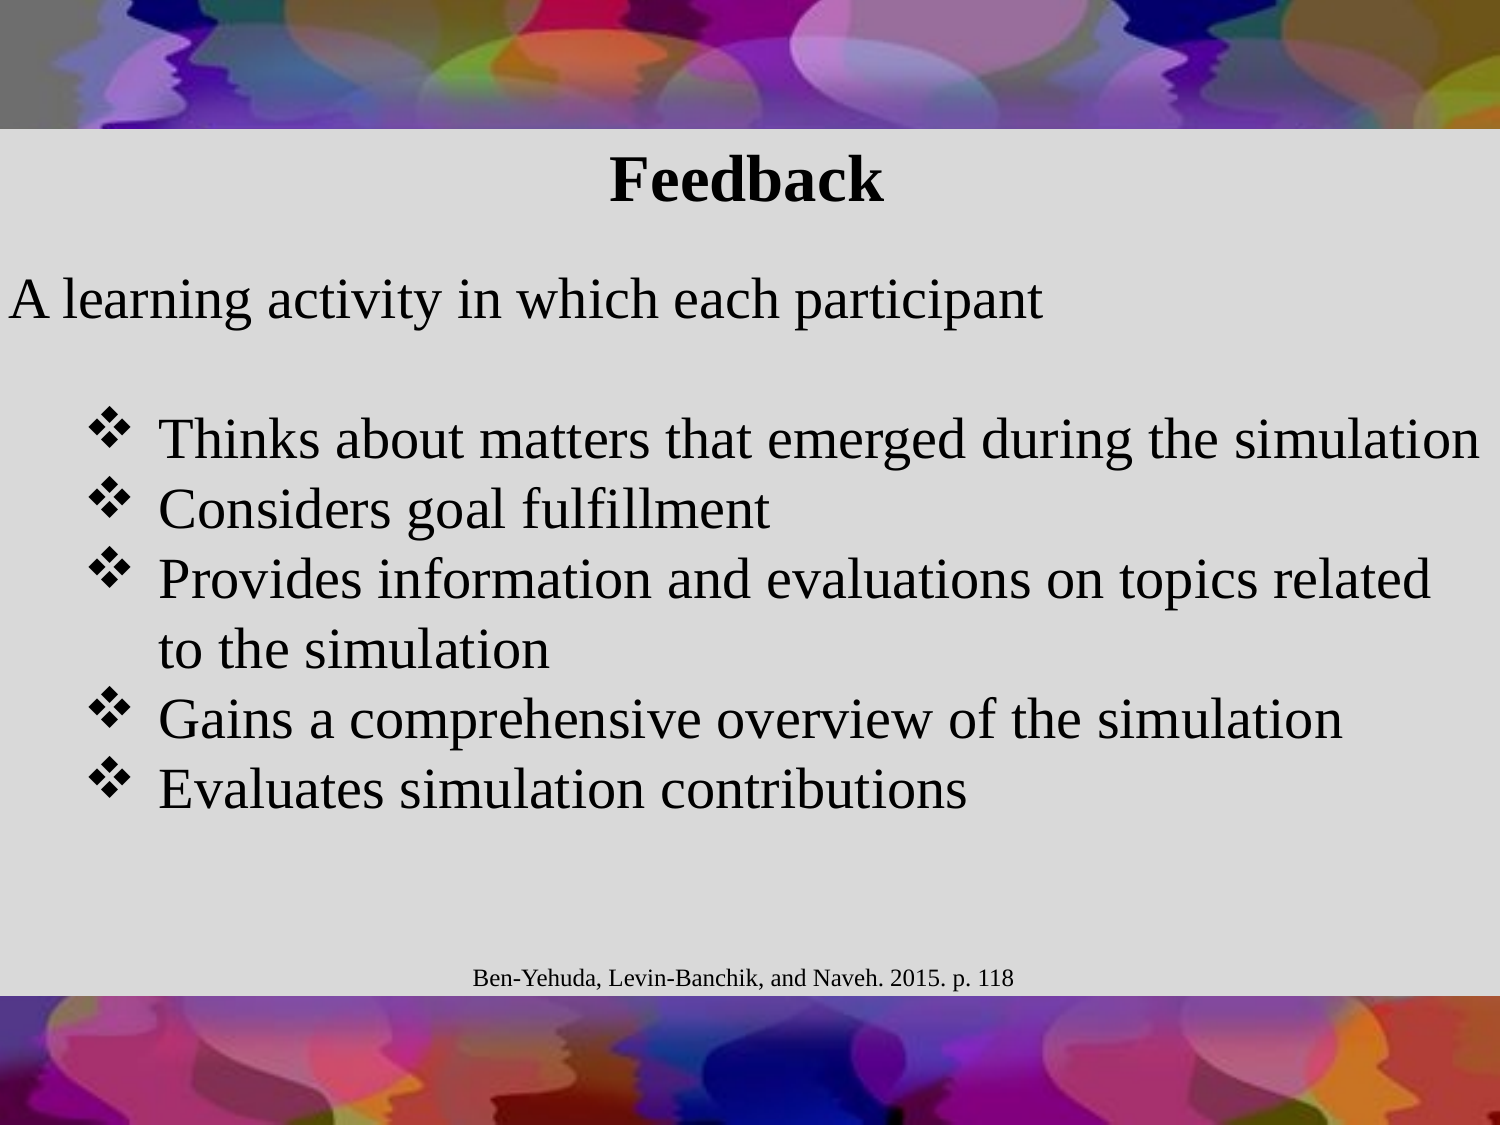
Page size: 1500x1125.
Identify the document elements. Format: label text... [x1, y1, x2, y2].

picture [0, 0, 1500, 130]
text_box Feedback A learning activity in which each participant Thinks about matters that emerged during the simulation Considers goal fulfillment Provides information and evaluations on topics related to the simulation Gains a comprehensive overview of the simulation Evaluates simulation contributions [0, 135, 1500, 954]
text_box Ben-Yehuda, Levin-Banchik, and Naveh. 2015. p. 118 [0, 954, 1500, 995]
picture [0, 995, 1500, 1125]
